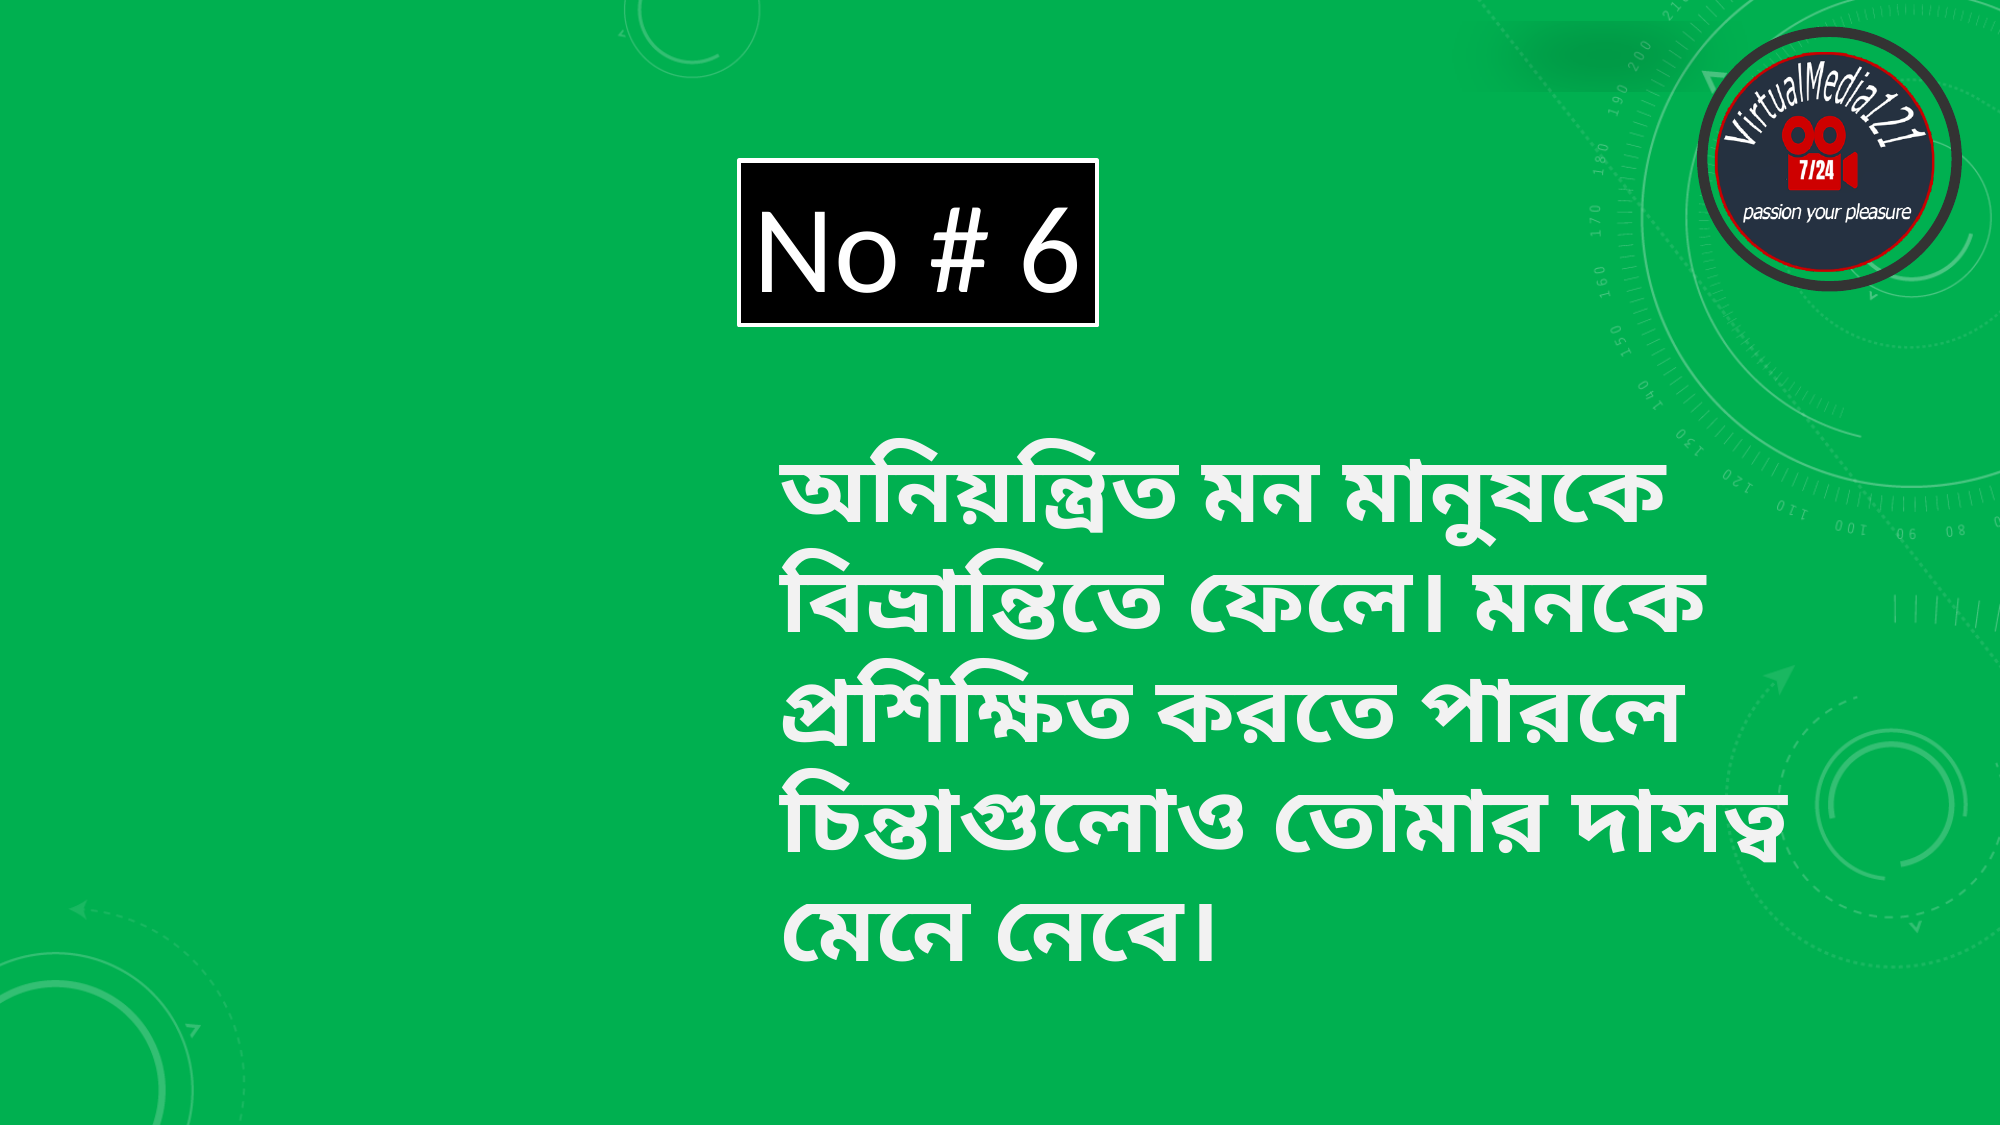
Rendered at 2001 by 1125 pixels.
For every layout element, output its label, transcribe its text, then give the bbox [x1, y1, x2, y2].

text_box No # 6 [737, 158, 1099, 327]
text_box অনিয়ন্ত্রিত মন মানুষকে বিভ্রান্তিতে ফেলে। মনকে প্রশিক্ষিত করতে পারলে চিন্তাগুলোও তোমার দাসত্ব মেনে নেবে। [765, 423, 2000, 988]
picture [0, 0, 2000, 1125]
